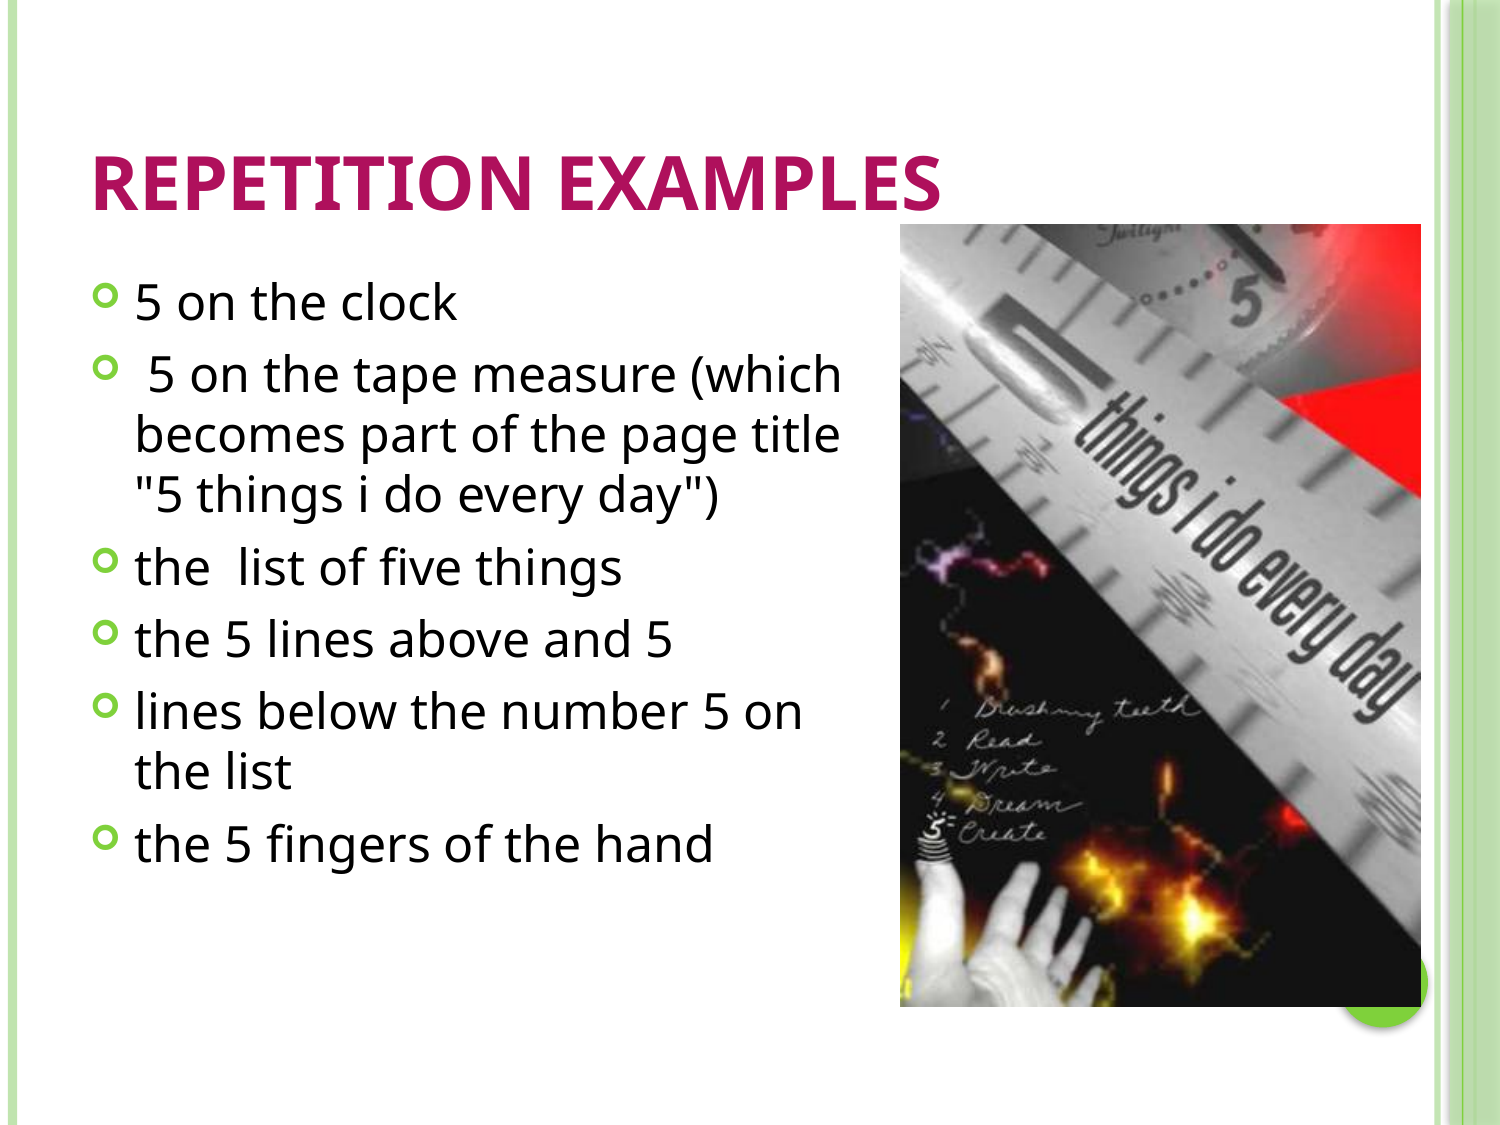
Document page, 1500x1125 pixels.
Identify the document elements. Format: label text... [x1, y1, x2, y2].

list 5 on the clock 5 on the tape measure (which becomes part of the page title "5 things i do every day") the list of five things the 5 lines above and 5 lines below the number 5 on the list the 5 fingers of the hand [75, 262, 900, 1062]
title Repetition Examples [75, 45, 1300, 233]
picture [899, 224, 1421, 1007]
